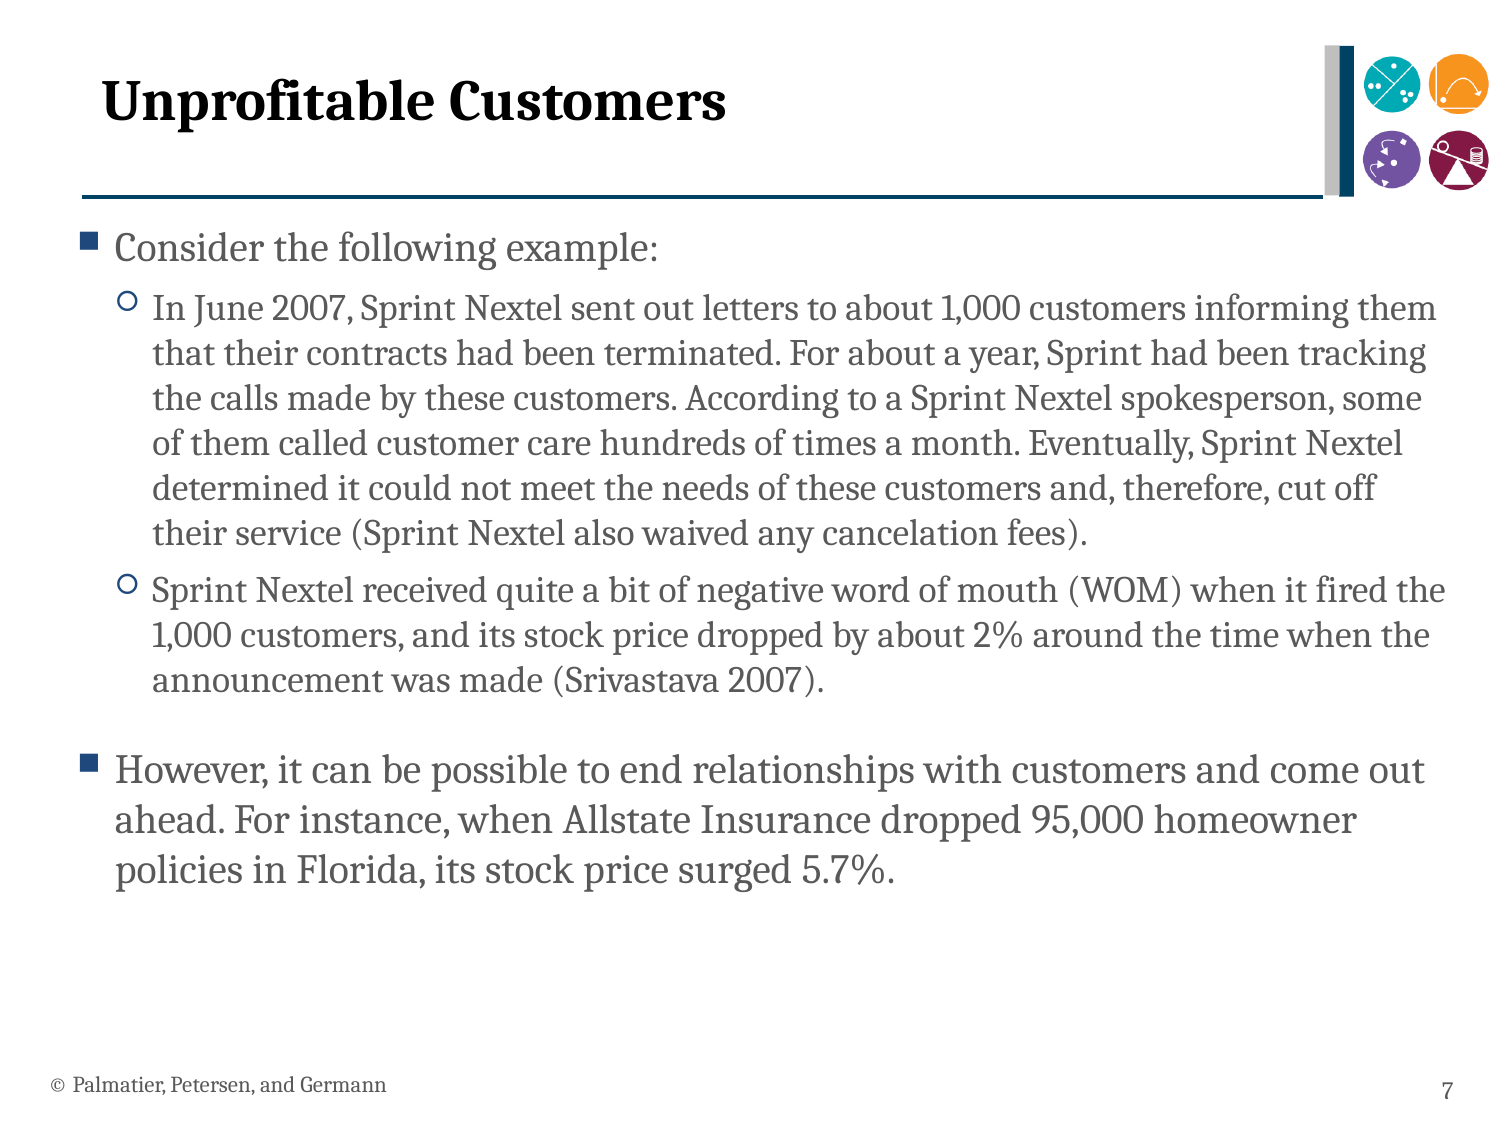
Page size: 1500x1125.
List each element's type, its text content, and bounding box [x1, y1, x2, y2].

picture [1357, 45, 1496, 118]
title Unprofitable Customers [85, 54, 1424, 200]
slide_number 7 [1377, 1059, 1469, 1120]
list Consider the following example: In June 2007, Sprint Nextel sent out letters to about 1,000 customers informing them that their contracts had been terminated. For about a year, Sprint had been tracking the calls made by these customers. According to a Sprint Nextel spokesperson, some of them called customer care hundreds of times a month. Eventually, Sprint Nextel determined it could not meet the needs of these customers and, therefore, cut off their service (Sprint Nextel also waived any cancelation fees). Sprint Nextel received quite a bit of negative word of mouth (WOM) when it fired the 1,000 customers, and its stock price dropped by about 2% around the time when the announcement was made (Srivastava 2007). However, it can be possible to end relationships with customers and come out ahead. For instance, when Allstate Insurance dropped 95,000 homeowner policies in Florida, its stock price surged 5.7%. [62, 212, 1475, 1011]
picture [1424, 123, 1497, 194]
footer © Palmatier, Petersen, and Germann [33, 1053, 1038, 1114]
